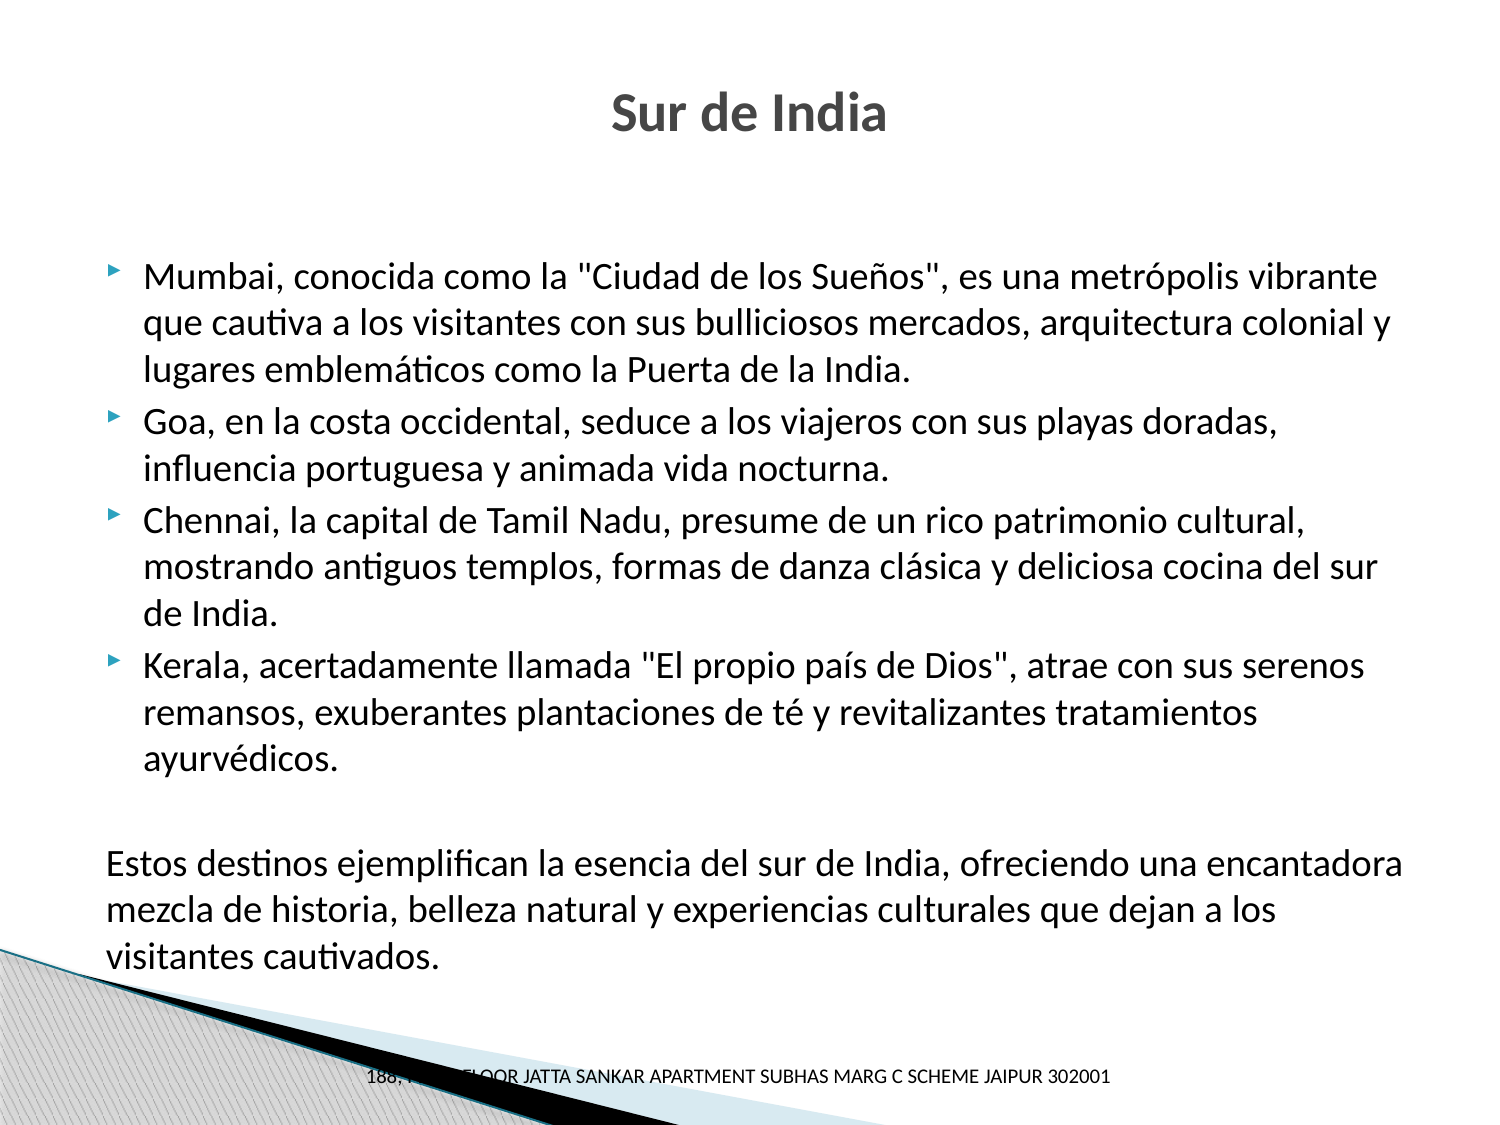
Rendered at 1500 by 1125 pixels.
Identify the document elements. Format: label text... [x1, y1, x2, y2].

list Mumbai, conocida como la "Ciudad de los Sueños", es una metrópolis vibrante que cautiva a los visitantes con sus bulliciosos mercados, arquitectura colonial y lugares emblemáticos como la Puerta de la India. Goa, en la costa occidental, seduce a los viajeros con sus playas doradas, influencia portuguesa y animada vida nocturna. Chennai, la capital de Tamil Nadu, presume de un rico patrimonio cultural, mostrando antiguos templos, formas de danza clásica y deliciosa cocina del sur de India. Kerala, acertadamente llamada "El propio país de Dios", atrae con sus serenos remansos, exuberantes plantaciones de té y revitalizantes tratamientos ayurvédicos. Estos destinos ejemplifican la esencia del sur de India, ofreciendo una encantadora mezcla de historia, belleza natural y experiencias culturales que dejan a los visitantes cautivados. [75, 243, 1425, 986]
title Sur de India [75, 41, 1425, 176]
footer 188, F1 1st FLOOR JATTA SANKAR APARTMENT SUBHAS MARG C SCHEME JAIPUR 302001 [35, 1031, 1442, 1095]
